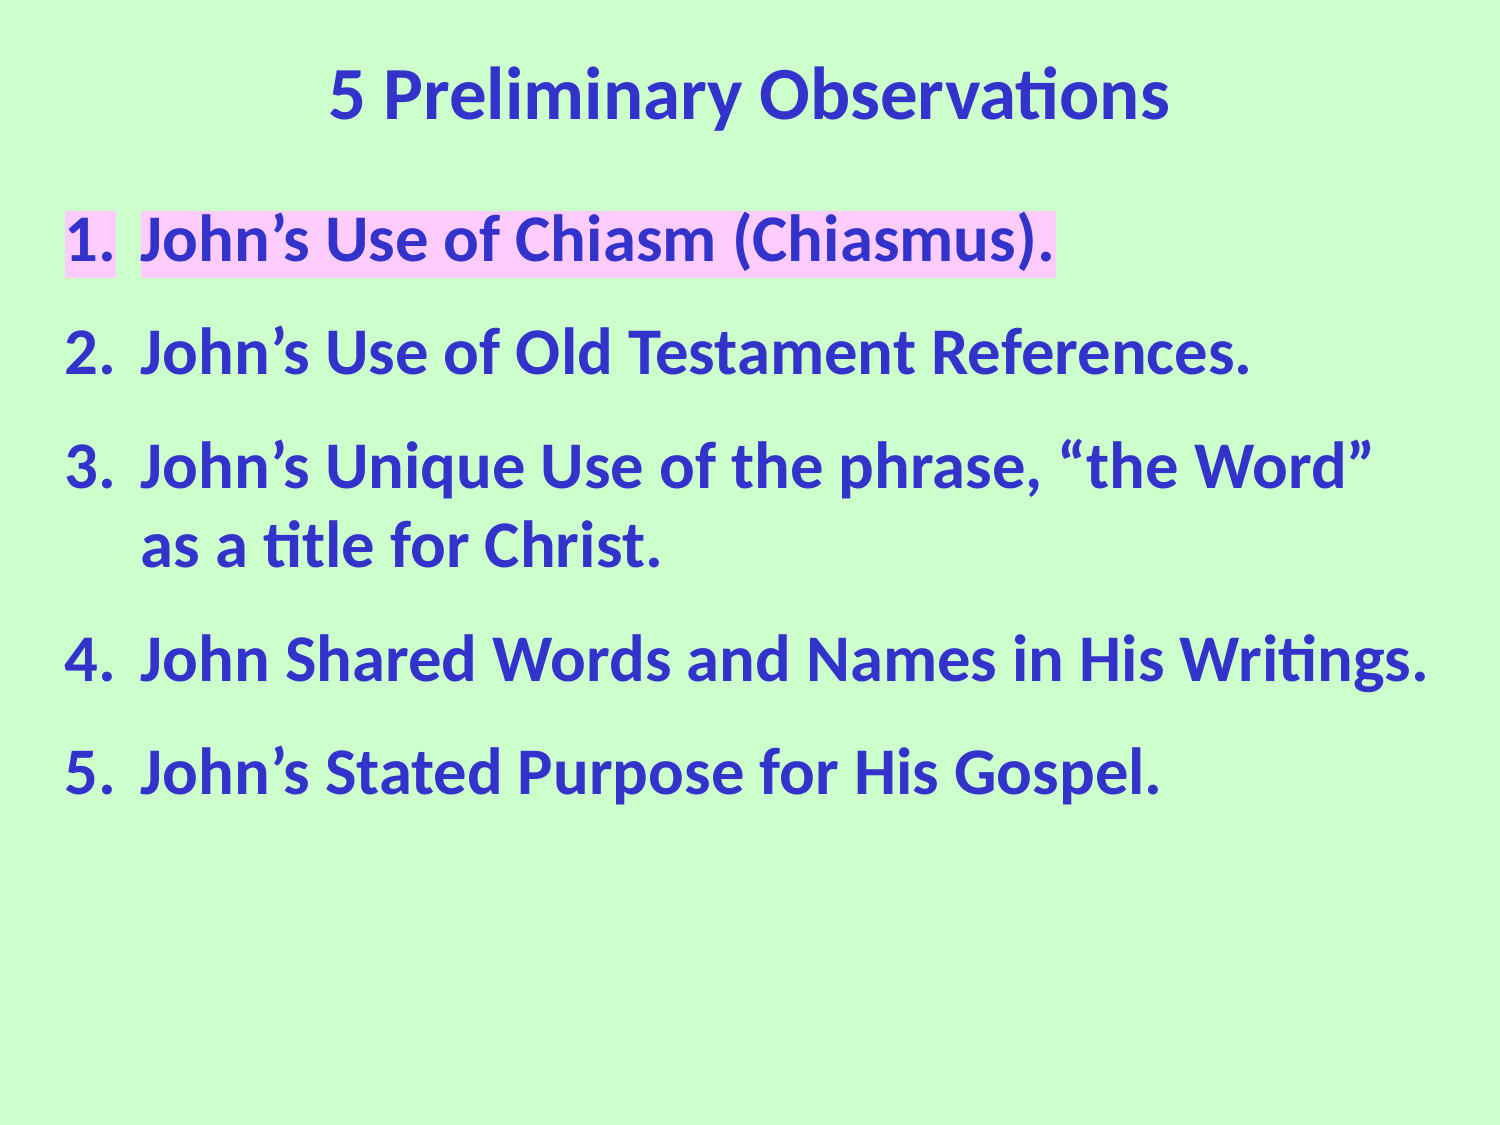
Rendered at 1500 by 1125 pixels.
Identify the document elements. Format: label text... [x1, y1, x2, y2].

text_box John’s Use of Chiasm (Chiasmus). John’s Use of Old Testament References. John’s Unique Use of the phrase, “the Word” as a title for Christ. John Shared Words and Names in His Writings. John’s Stated Purpose for His Gospel. [50, 187, 1450, 816]
text_box 5 Preliminary Observations [50, 37, 1450, 143]
